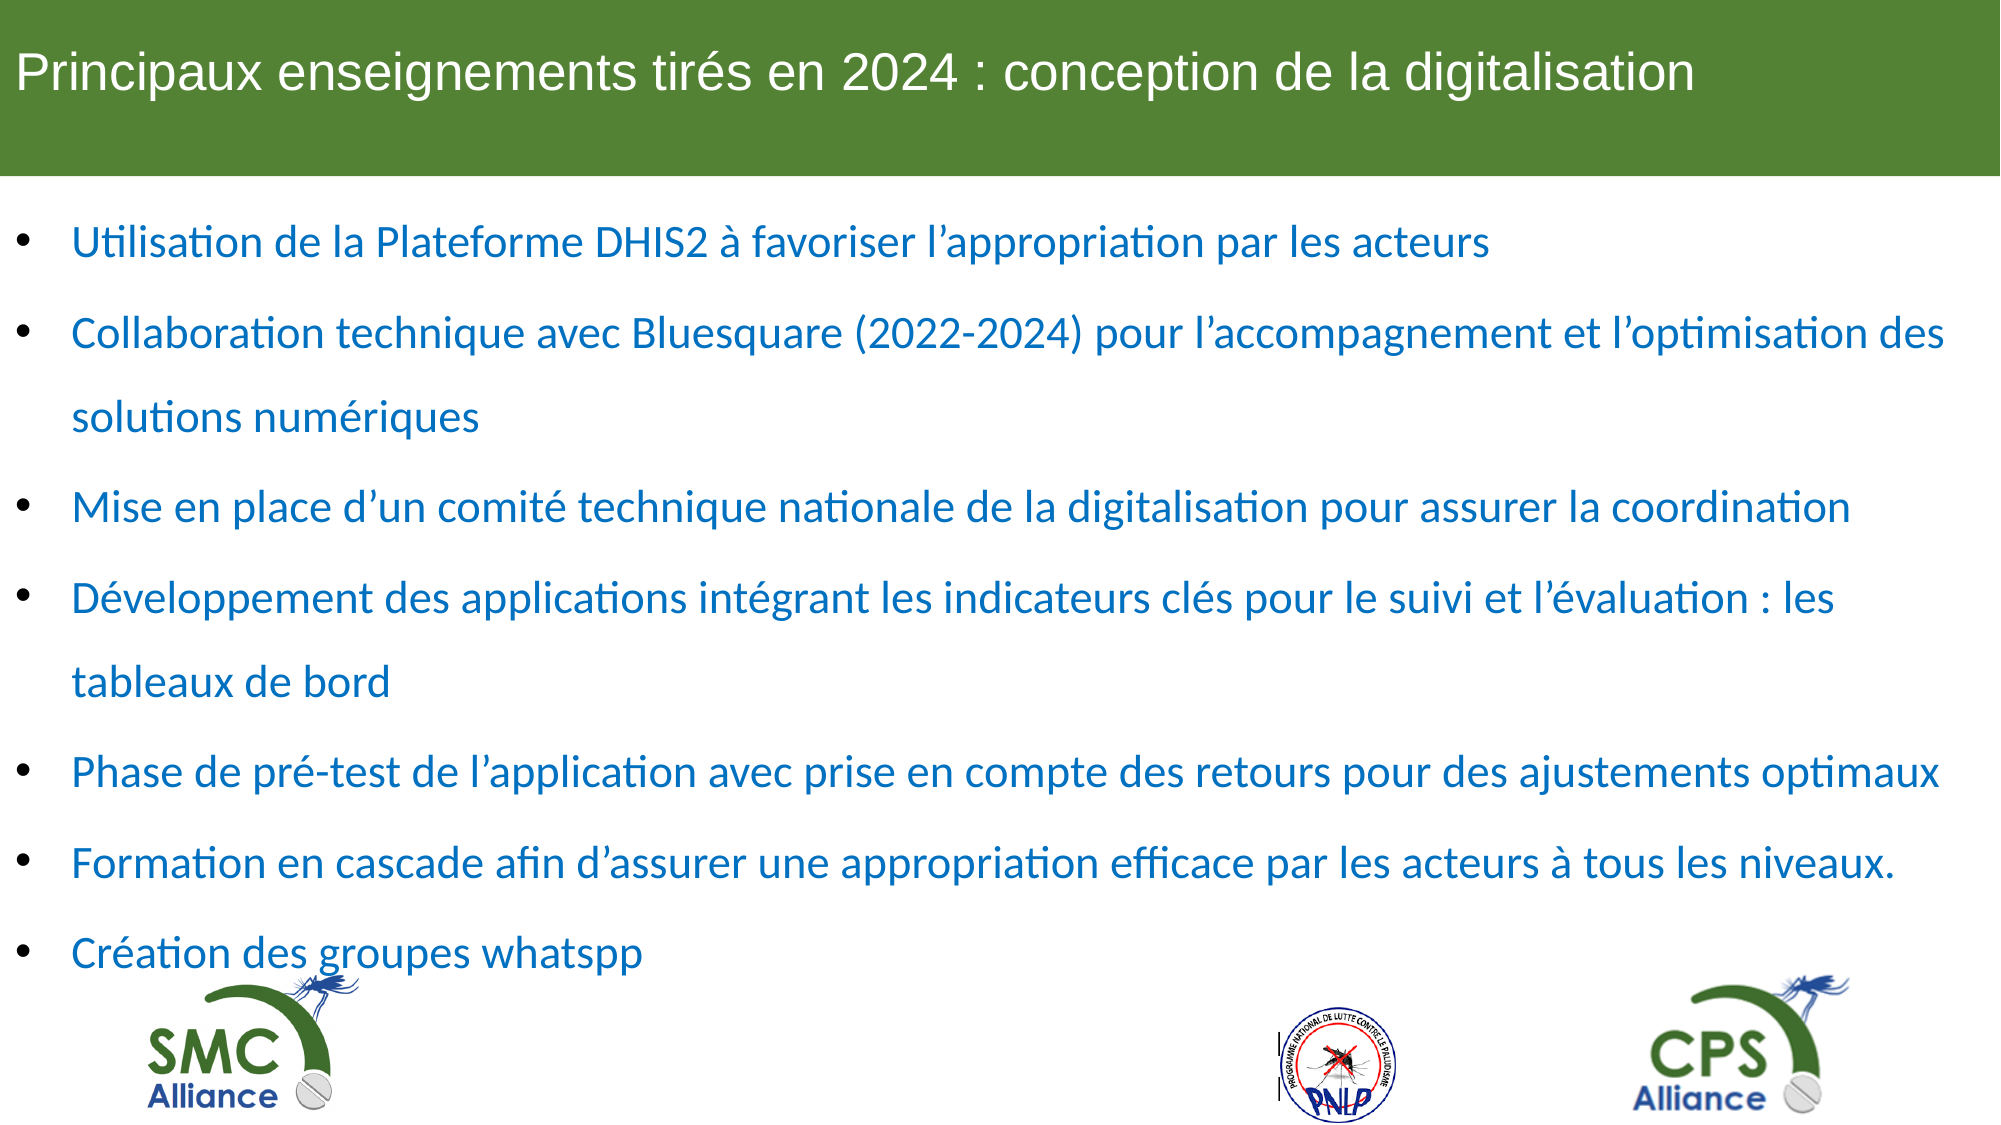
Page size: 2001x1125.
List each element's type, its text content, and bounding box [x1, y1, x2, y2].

picture [136, 1007, 366, 1123]
text_box Utilisation de la Plateforme DHIS2 à favoriser l’appropriation par les acteurs Collaboration technique avec Bluesquare (2022-2024) pour l’accompagnement et l’optimisation des solutions numériques Mise en place d’un comité technique nationale de la digitalisation pour assurer la coordination Développement des applications intégrant les indicateurs clés pour le suivi et l’évaluation : les tableaux de bord Phase de pré-test de l’application avec prise en compte des retours pour des ajustements optimaux Formation en cascade afin d’assurer une appropriation efficace par les acteurs à tous les niveaux. Création des groupes whatspp [0, 176, 1978, 1007]
picture [1280, 1007, 1396, 1123]
title Principaux enseignements tirés en 2024 : conception de la digitalisation [0, 0, 2000, 177]
picture [1609, 1007, 1884, 1123]
